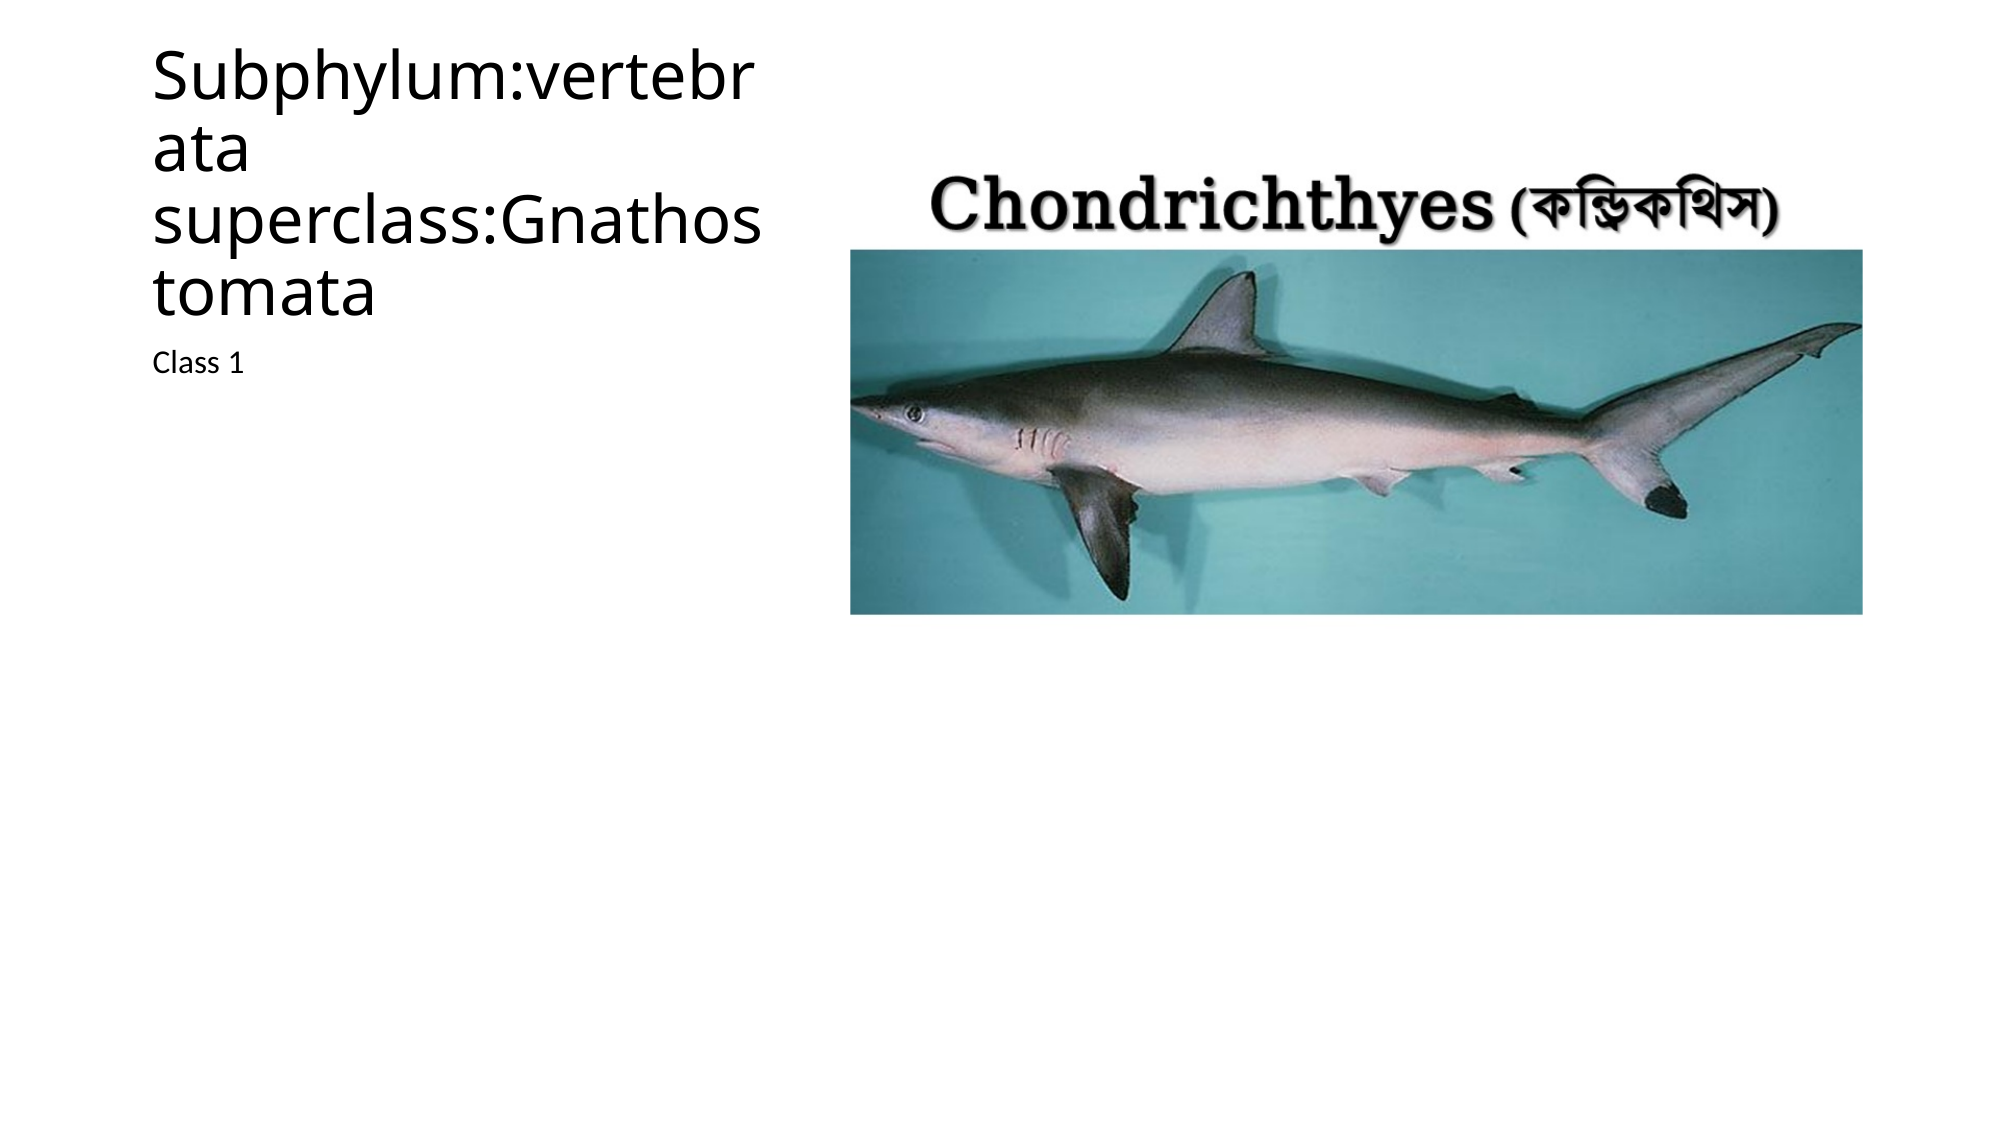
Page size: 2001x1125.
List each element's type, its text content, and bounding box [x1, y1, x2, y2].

title Subphylum:vertebrata superclass:Gnathostomata [137, 75, 783, 337]
list Class 1 [137, 337, 783, 963]
picture [850, 161, 1863, 962]
